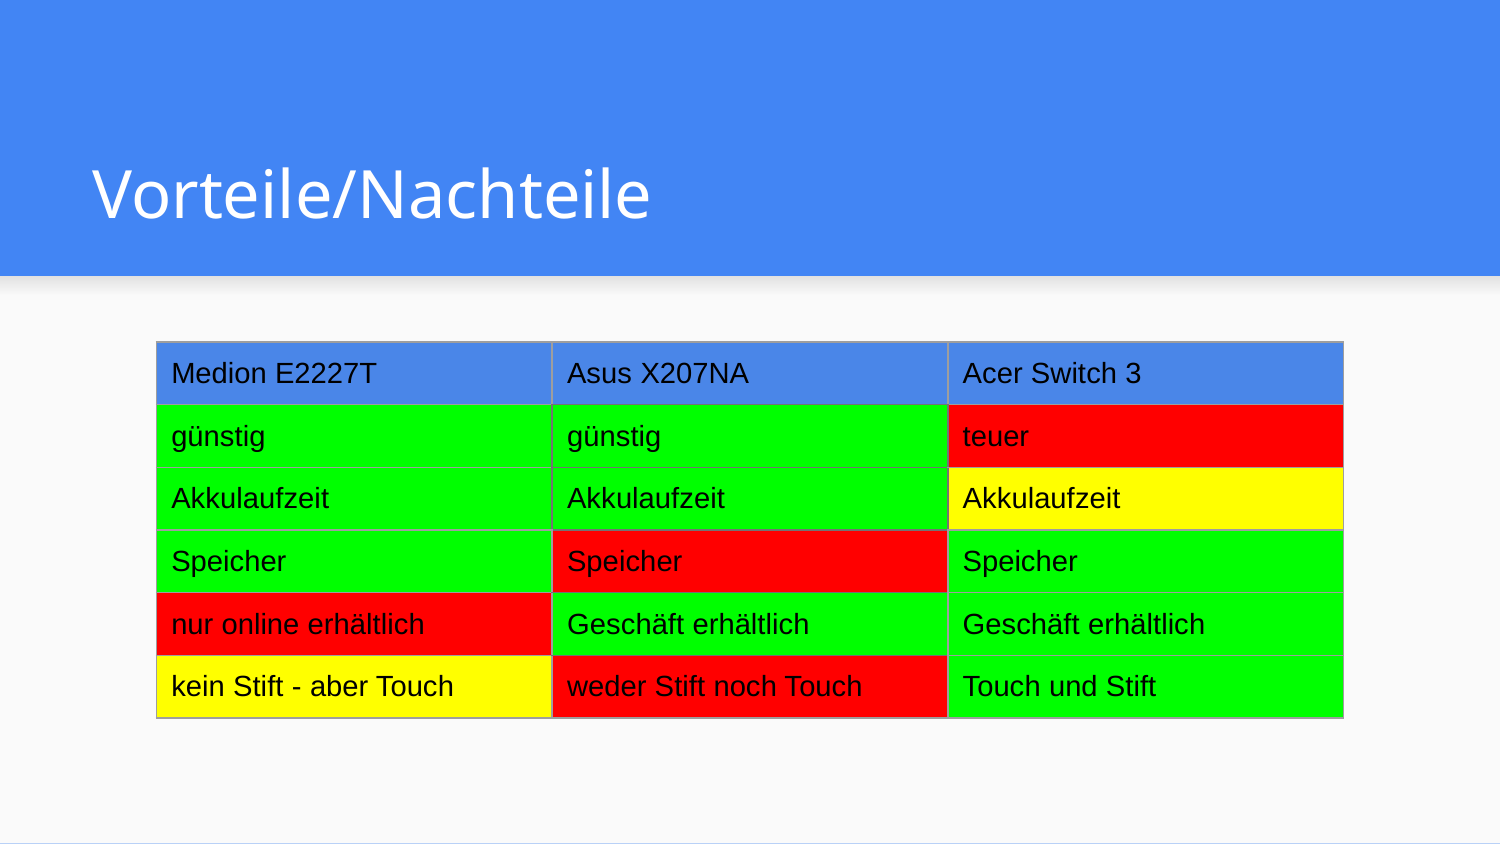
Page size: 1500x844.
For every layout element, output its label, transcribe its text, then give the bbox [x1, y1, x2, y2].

table_cell Speicher [157, 531, 551, 592]
table_cell nur online erhältlich [157, 593, 551, 655]
table_cell günstig [553, 405, 947, 467]
table_cell weder Stift noch Touch [553, 656, 947, 717]
table_cell Speicher [949, 531, 1343, 592]
table_cell teuer [949, 405, 1343, 467]
table_header Medion E2227T [157, 343, 551, 404]
table_cell Geschäft erhältlich [949, 593, 1343, 655]
table_header Asus X207NA [553, 343, 947, 404]
title Vorteile/Nachteile [77, 121, 1427, 248]
table_cell günstig [157, 405, 551, 467]
table_header Acer Switch 3 [949, 343, 1343, 404]
table_cell Geschäft erhältlich [553, 593, 947, 655]
table_cell Speicher [553, 531, 947, 592]
table_cell Touch und Stift [949, 656, 1343, 717]
table_cell Akkulaufzeit [157, 468, 551, 529]
table_cell Akkulaufzeit [949, 468, 1343, 529]
table_cell kein Stift - aber Touch [157, 656, 551, 717]
table_cell Akkulaufzeit [553, 468, 947, 529]
